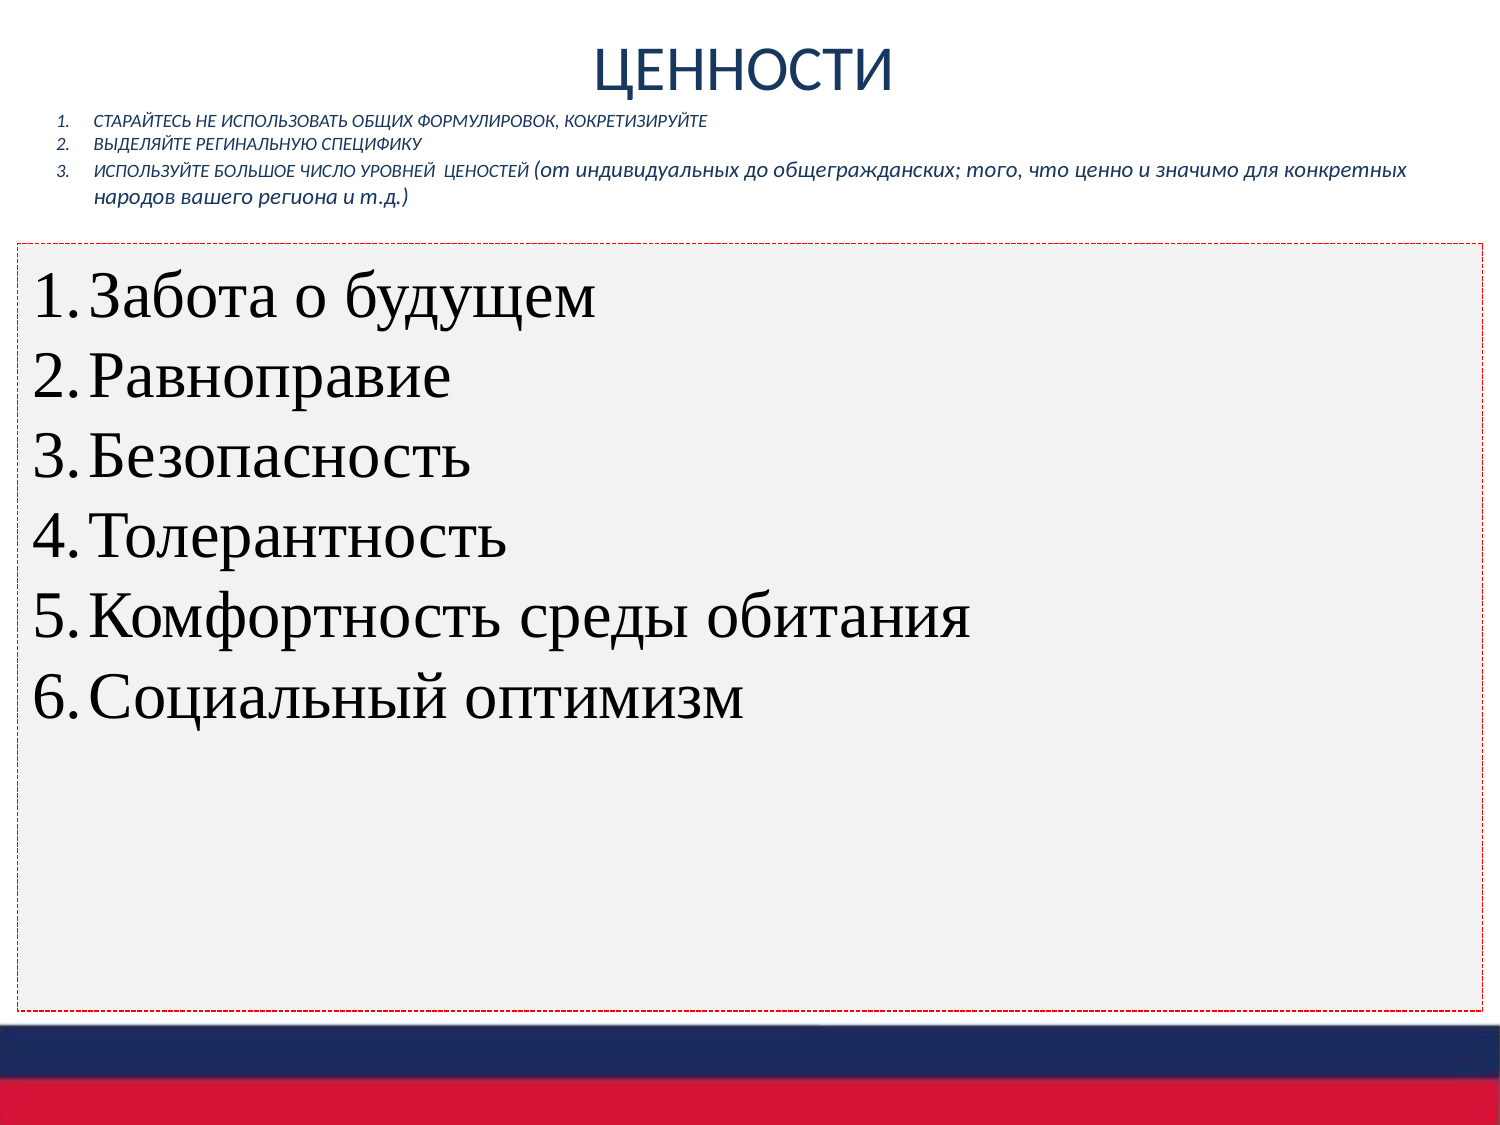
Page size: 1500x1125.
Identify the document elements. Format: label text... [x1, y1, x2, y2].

title ЦЕННОСТИ [76, 19, 1427, 101]
text_box Забота о будущем Равноправие Безопасность Толерантность Комфортность среды обитания Социальный оптимизм [16, 241, 1484, 1013]
text_box СТАРАЙТЕСЬ НЕ ИСПОЛЬЗОВАТЬ ОБЩИХ ФОРМУЛИРОВОК, КОКРЕТИЗИРУЙТЕ ВЫДЕЛЯЙТЕ РЕГИНАЛЬНУЮ СПЕЦИФИКУ ИСПОЛЬЗУЙТЕ БОЛЬШОЕ ЧИСЛО УРОВНЕЙ ЦЕНОСТЕЙ (от индивидуальных до общегражданских; того, что ценно и значимо для конкретных народов вашего региона и т.д.) [41, 101, 1483, 217]
picture [0, 1021, 1500, 1125]
